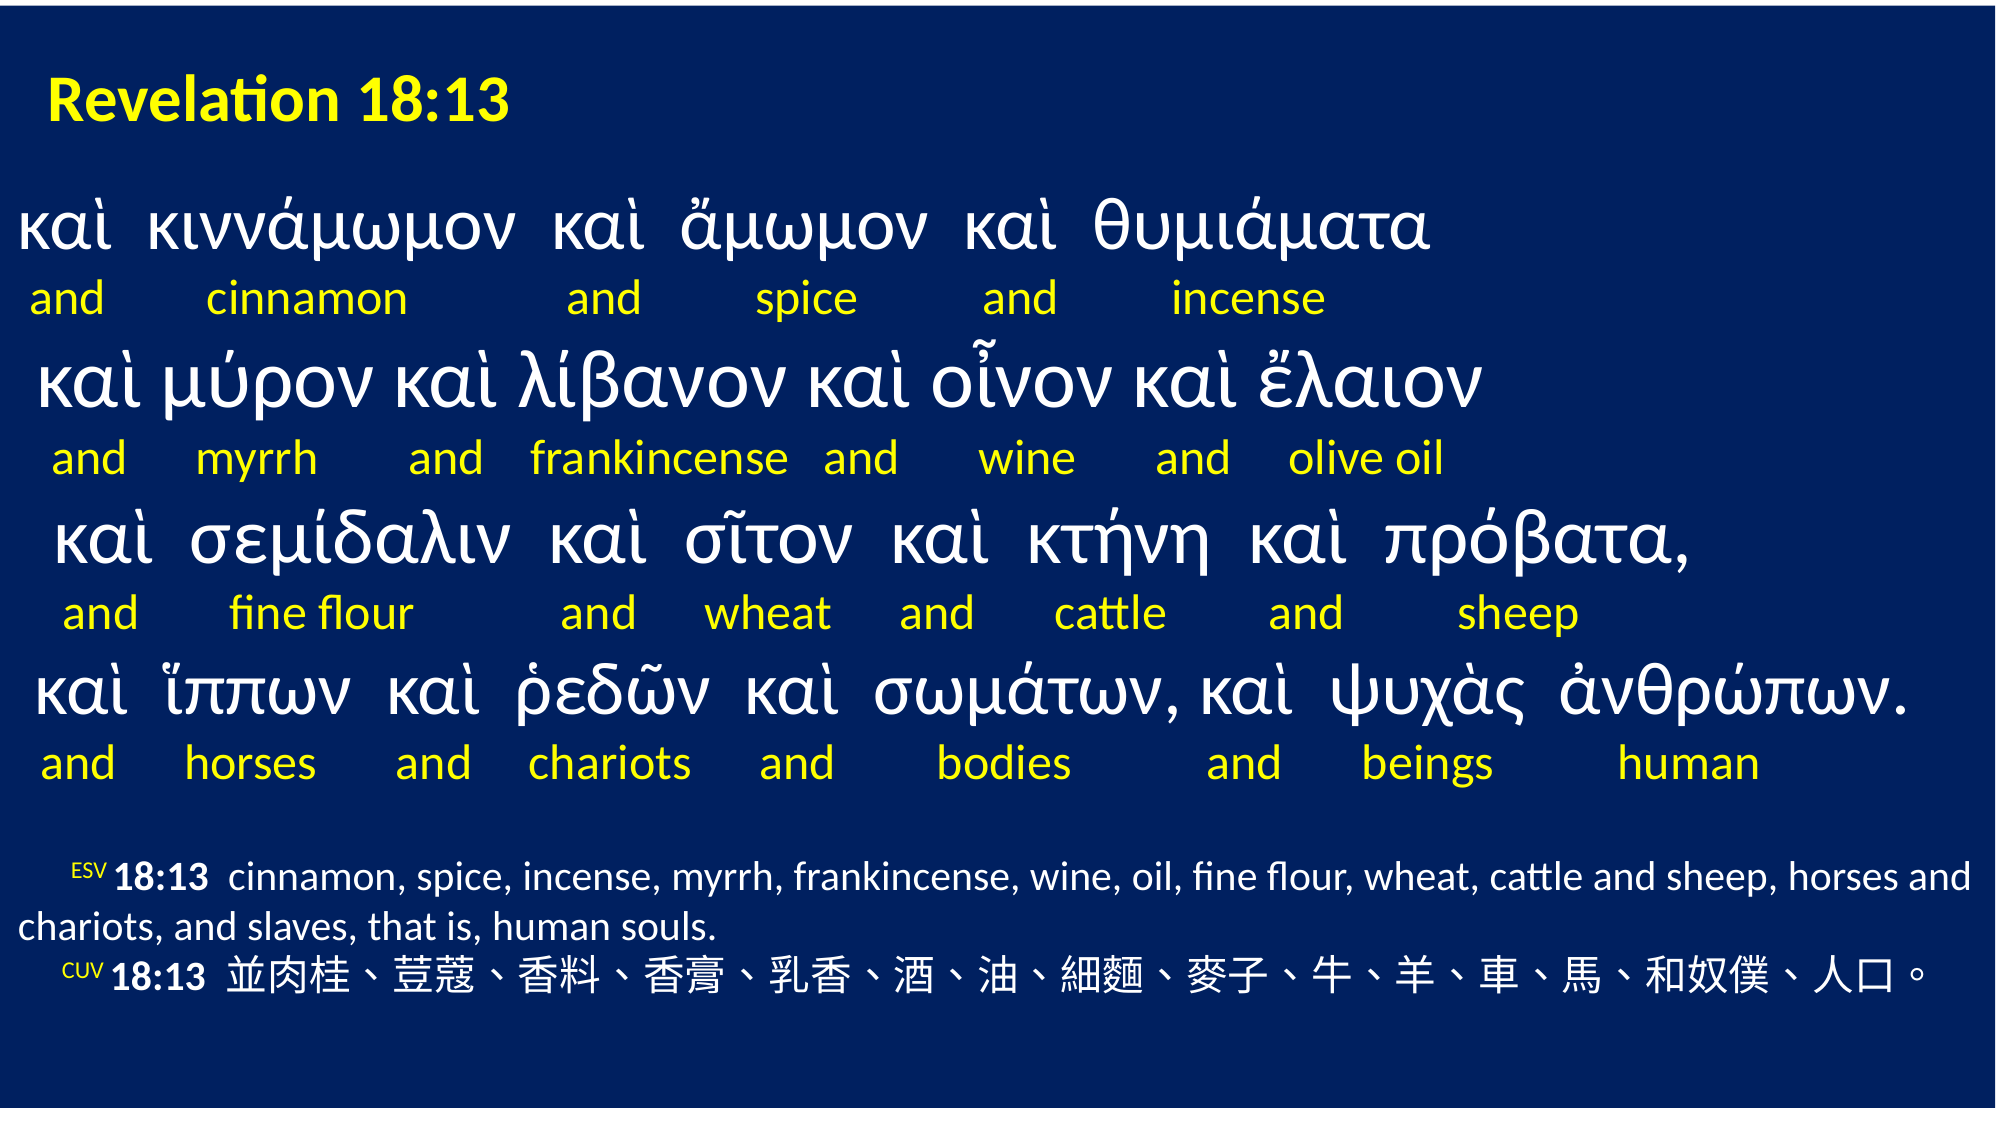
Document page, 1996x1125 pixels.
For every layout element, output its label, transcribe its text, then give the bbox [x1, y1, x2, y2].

text_box Revelation 18:13 καὶ κιννάμωμον καὶ ἄμωμον καὶ θυμιάματα and cinnamon and spice and incense καὶ μύρον καὶ λίβανον καὶ οἶνον καὶ ἔλαιον and myrrh and frankincense and wine and olive oil καὶ σεμίδαλιν καὶ σῖτον καὶ κτήνη καὶ πρόβατα, and fine flour and wheat and cattle and sheep καὶ ἵππων καὶ ῥεδῶν καὶ σωμάτων, καὶ ψυχὰς ἀνθρώπων. and horses and chariots and bodies and beings human ESV 18:13 cinnamon, spice, incense, myrrh, frankincense, wine, oil, fine flour, wheat, cattle and sheep, horses and chariots, and slaves, that is, human souls. CUV 18:13 並肉桂、荳蔻、香料、香膏、乳香、酒、油、細麵、麥子、牛、羊、車、馬、和奴僕、人口。 [0, 5, 1996, 1108]
